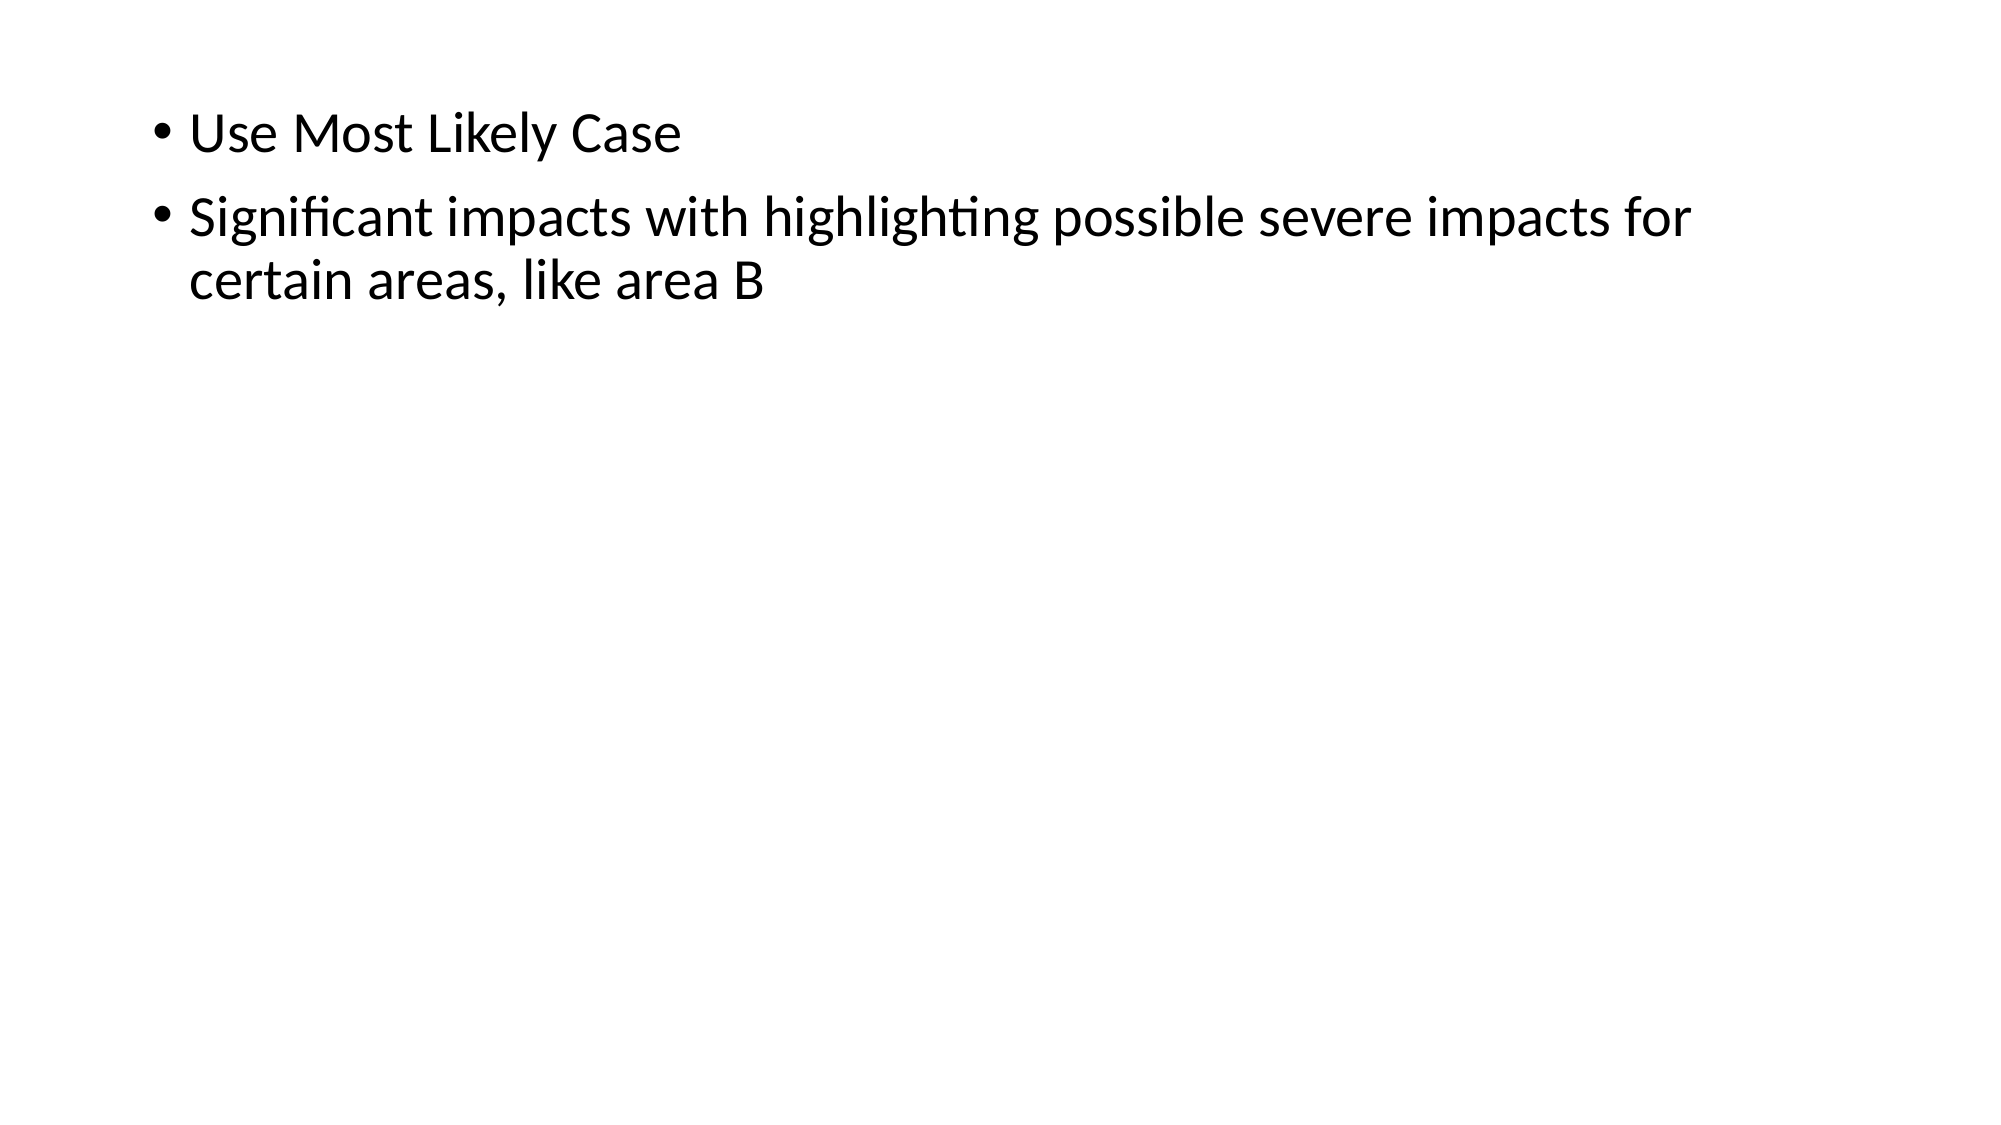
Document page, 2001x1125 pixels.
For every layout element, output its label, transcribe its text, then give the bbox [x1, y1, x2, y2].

list Use Most Likely Case Significant impacts with highlighting possible severe impacts for certain areas, like area B [137, 94, 1863, 1014]
